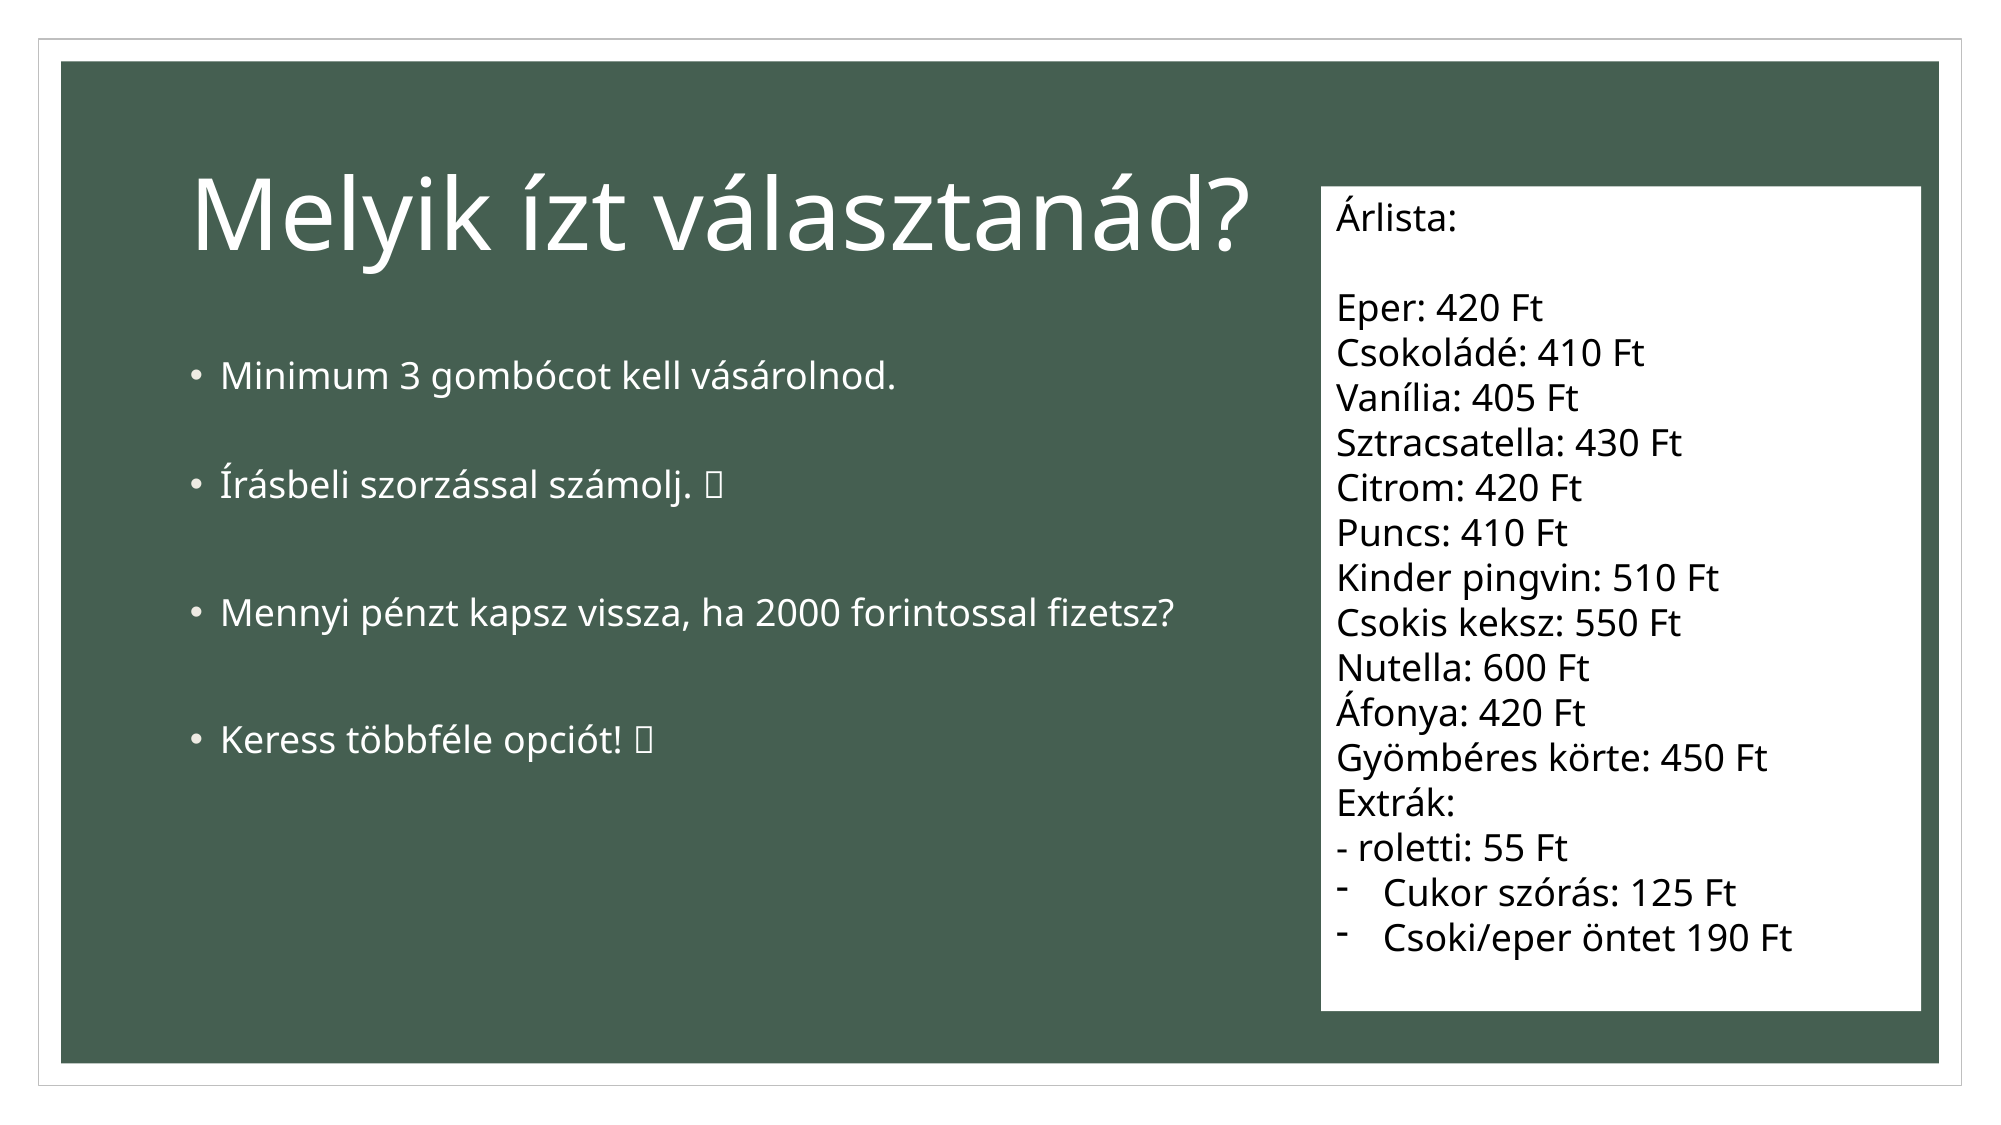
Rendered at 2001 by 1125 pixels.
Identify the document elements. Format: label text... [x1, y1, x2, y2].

list Minimum 3 gombócot kell vásárolnod. Írásbeli szorzással számolj.  Mennyi pénzt kapsz vissza, ha 2000 forintossal fizetsz? Keress többféle opciót!  [174, 345, 1321, 990]
title Melyik ízt választanád? [174, 105, 1825, 331]
text_box Árlista: Eper: 420 Ft Csokoládé: 410 Ft Vanília: 405 Ft Sztracsatella: 430 Ft Citrom: 420 Ft Puncs: 410 Ft Kinder pingvin: 510 Ft Csokis keksz: 550 Ft Nutella: 600 Ft Áfonya: 420 Ft Gyömbéres körte: 450 Ft Extrák: - roletti: 55 Ft Cukor szórás: 125 Ft Csoki/eper öntet 190 Ft [1321, 186, 1922, 1012]
